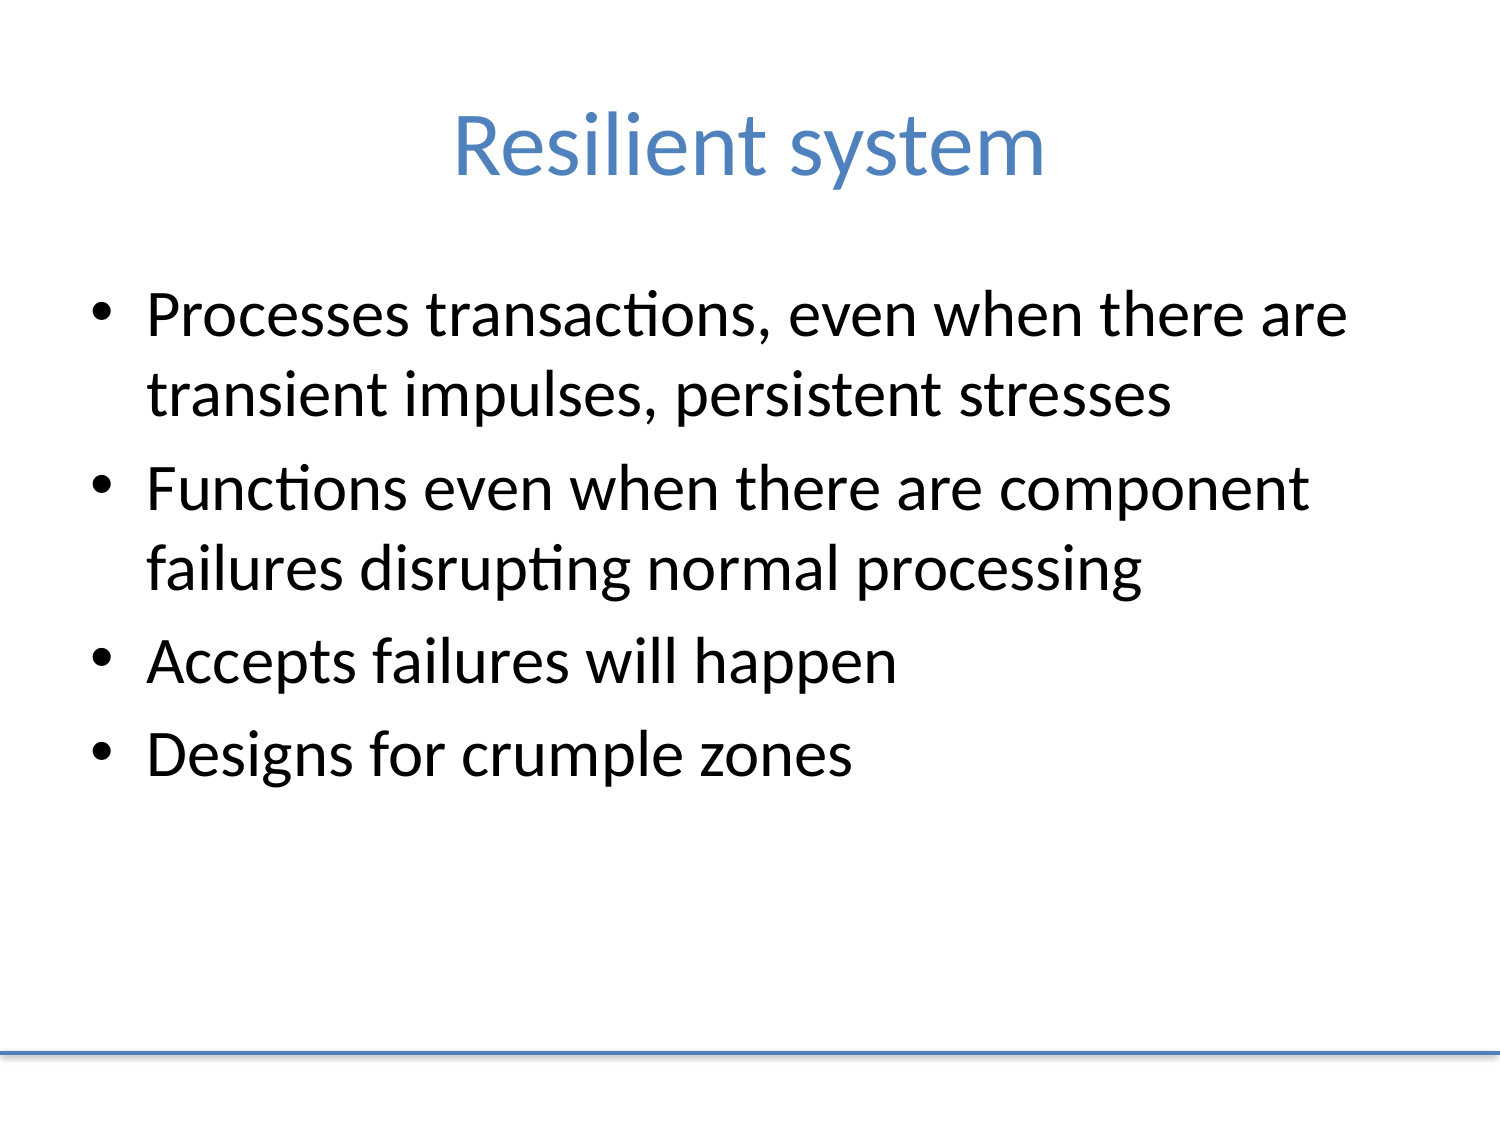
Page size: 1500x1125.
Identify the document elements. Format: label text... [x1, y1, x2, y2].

list Processes transactions, even when there are transient impulses, persistent stresses Functions even when there are component failures disrupting normal processing Accepts failures will happen Designs for crumple zones [75, 262, 1425, 1005]
title Resilient system [75, 45, 1425, 233]
